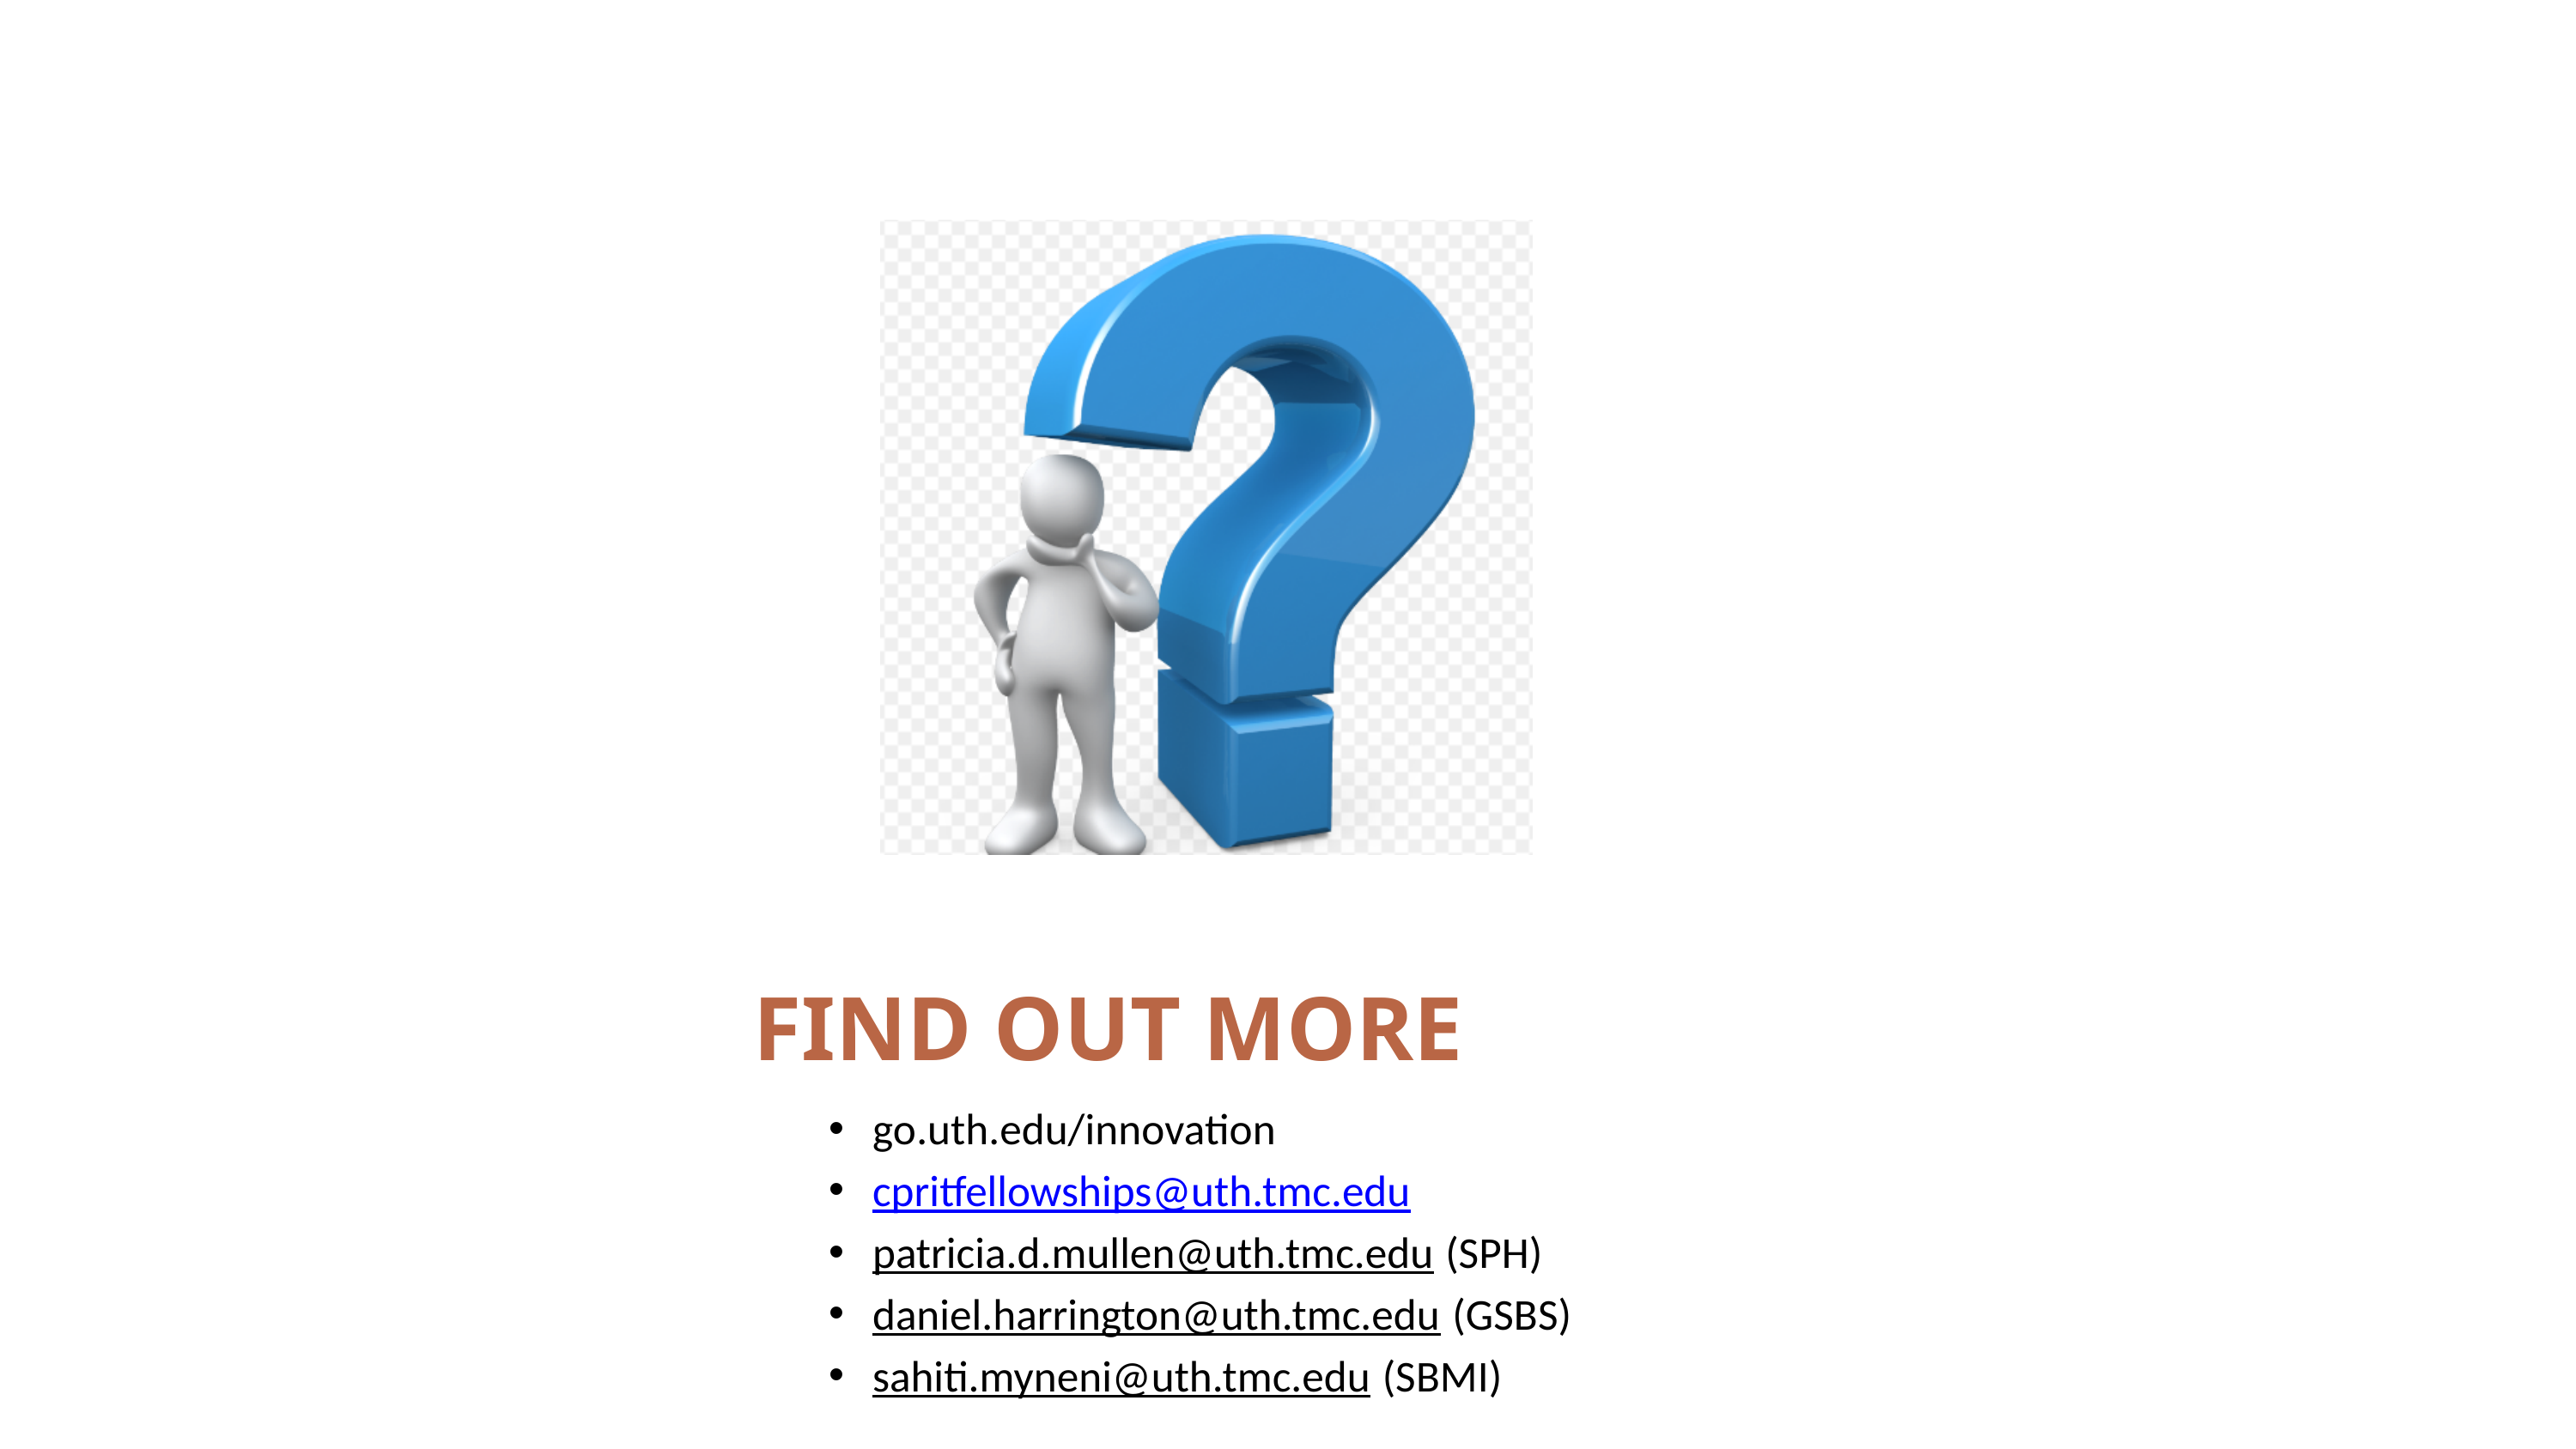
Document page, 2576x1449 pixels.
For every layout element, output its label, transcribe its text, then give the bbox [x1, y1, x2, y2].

picture [879, 219, 1533, 855]
list go.uth.edu/innovation cpritfellowships@uth.tmc.edu patricia.d.mullen@uth.tmc.edu (SPH) daniel.harrington@uth.tmc.edu (GSBS) sahiti.myneni@uth.tmc.edu (SBMI) [816, 1094, 1760, 1411]
title FIND OUT MORE [740, 966, 1836, 1085]
